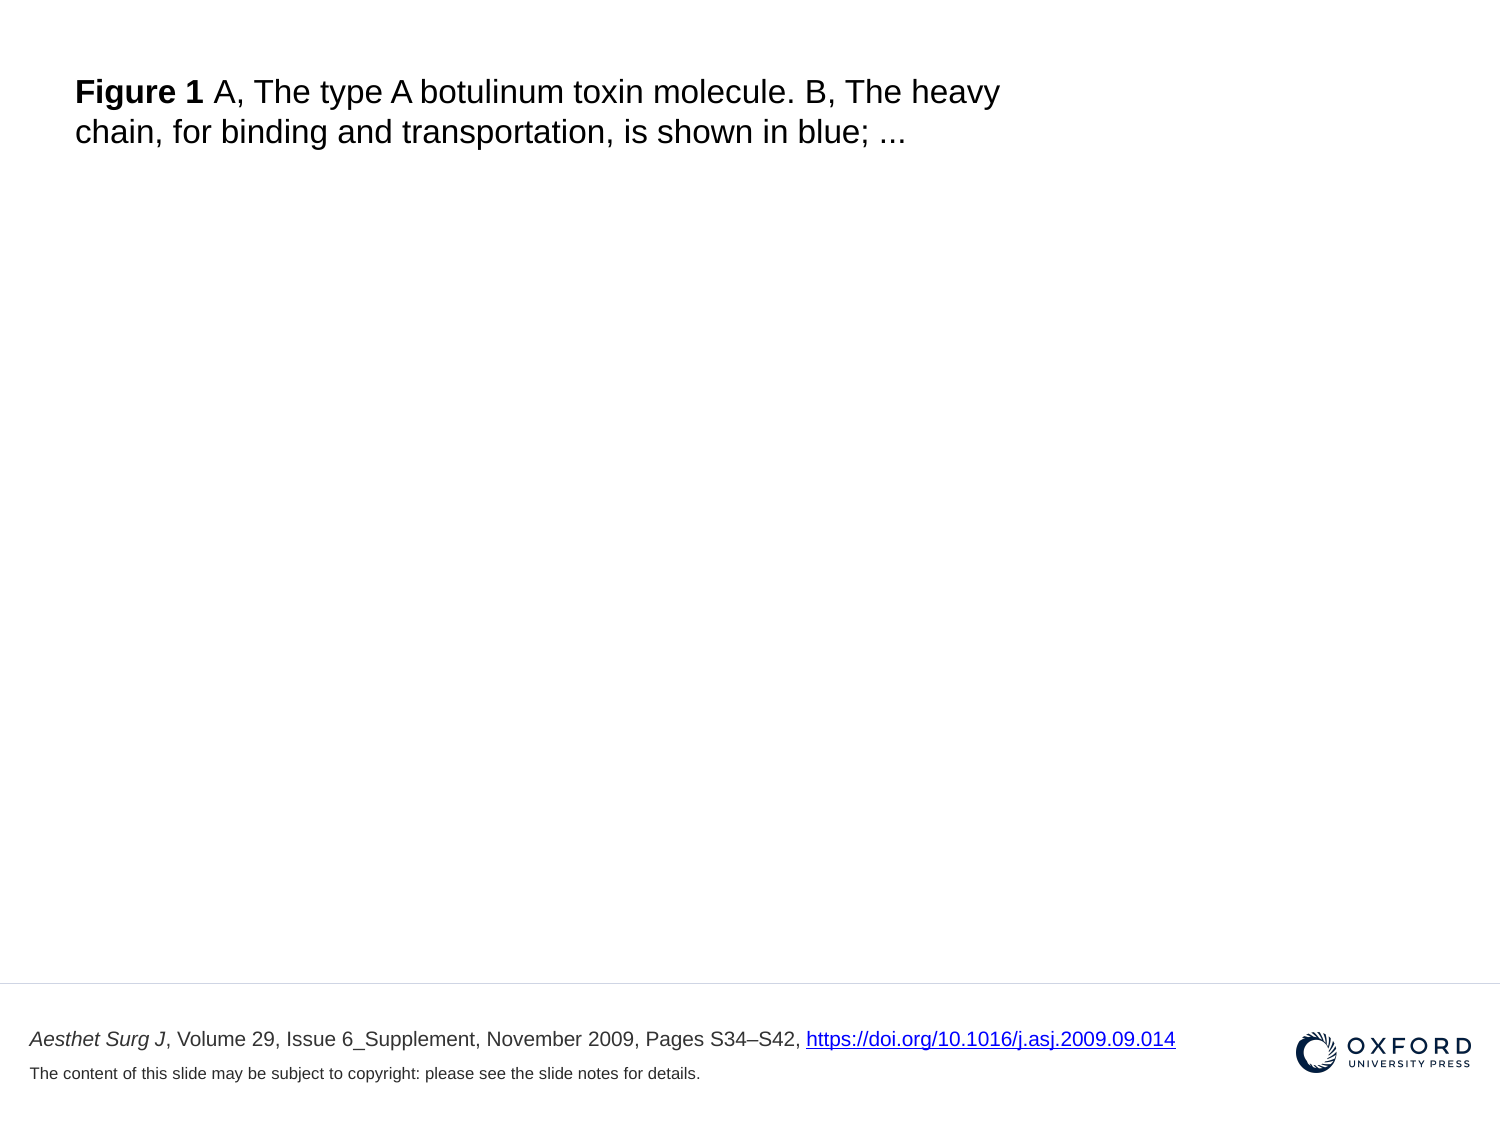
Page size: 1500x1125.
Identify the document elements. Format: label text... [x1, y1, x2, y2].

title Figure 1 A, The type A botulinum toxin molecule. B, The heavy chain, for binding and transportation, is shown in blue; ... [75, 69, 1078, 171]
picture [1296, 1032, 1471, 1073]
footer Aesthet Surg J, Volume 29, Issue 6_Supplement, November 2009, Pages S34–S42, https://doi.org/10.1016/j.asj.2009.09.014 The content of this slide may be subject to copyright: please see the slide notes for details. [0, 983, 1260, 1125]
